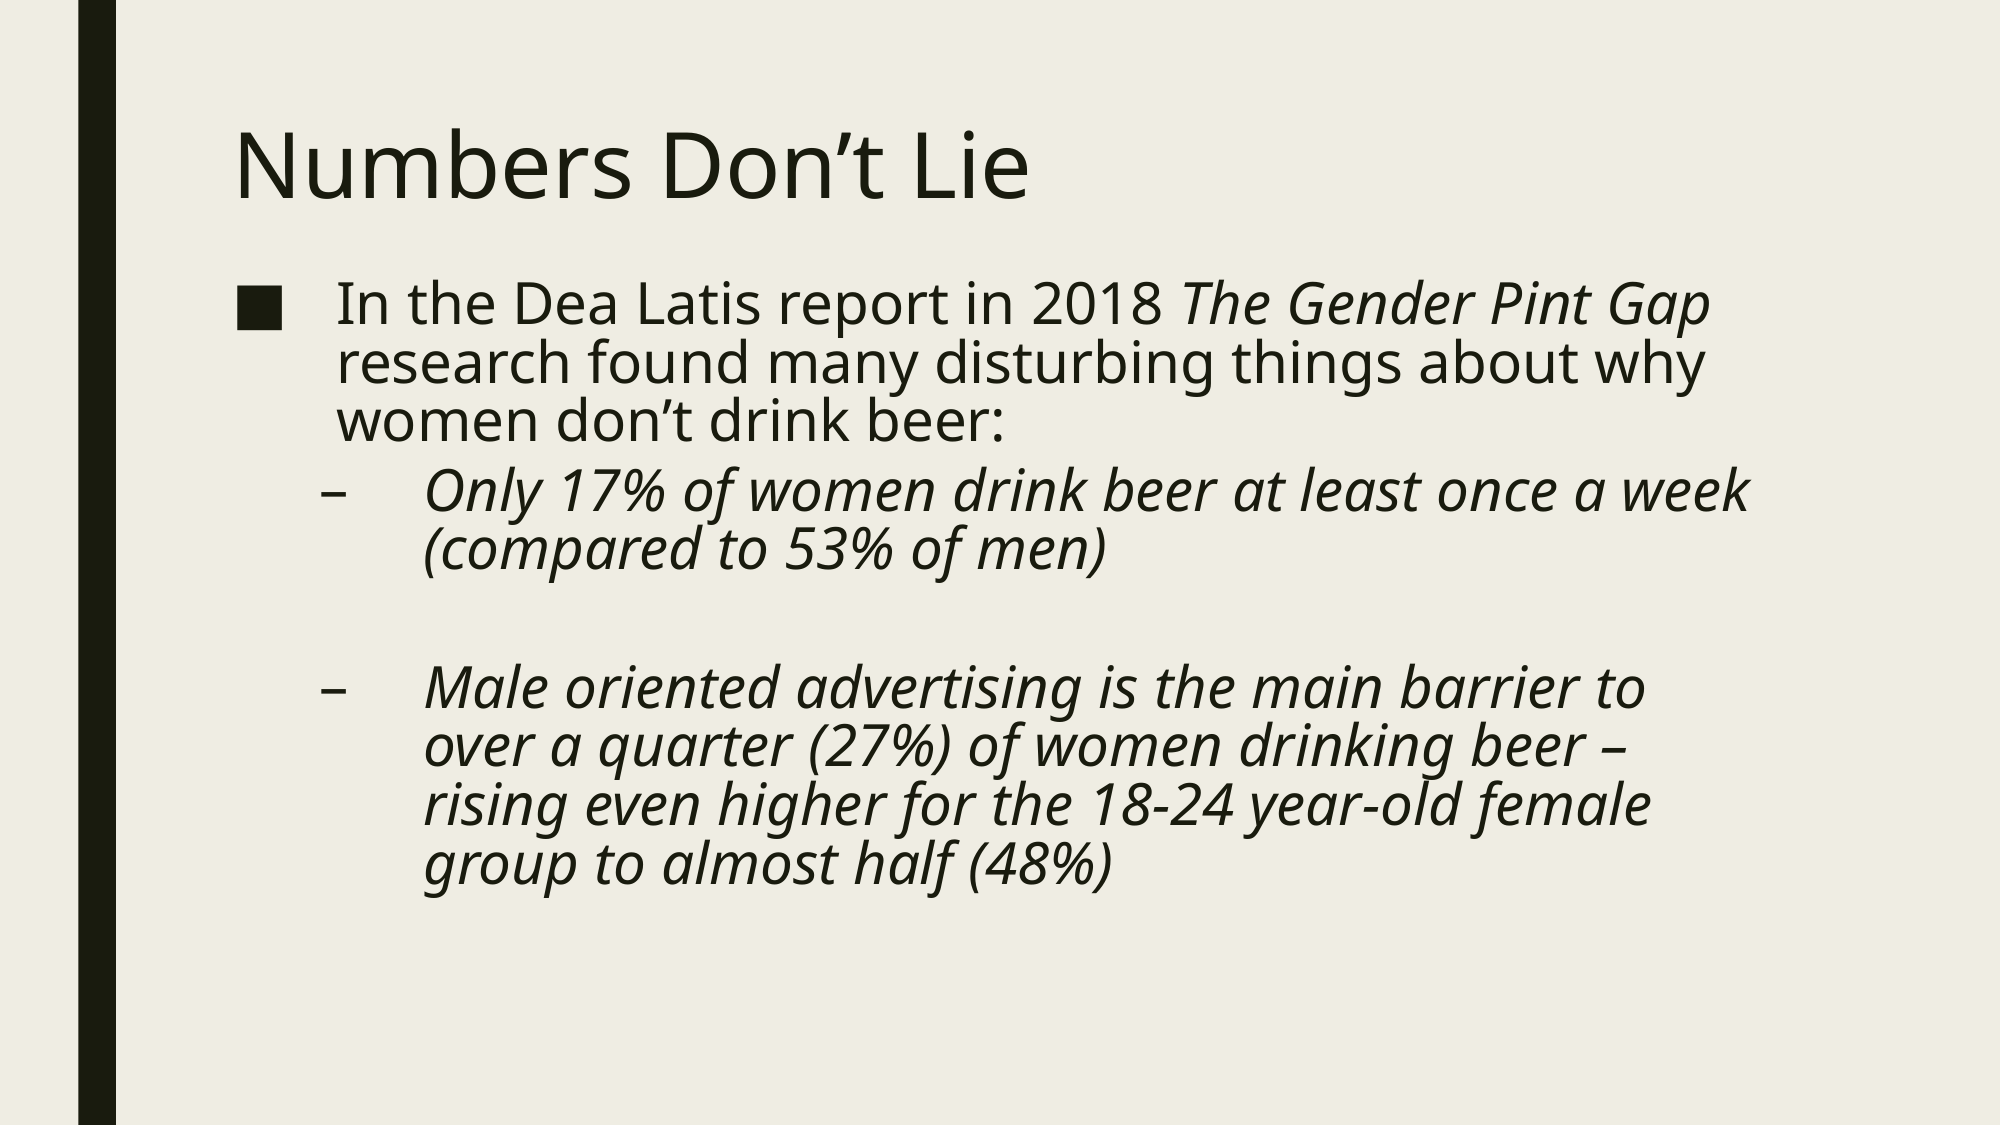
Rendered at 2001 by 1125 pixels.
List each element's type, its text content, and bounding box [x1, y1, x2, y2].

title Numbers Don’t Lie [224, 111, 1801, 357]
list In the Dea Latis report in 2018 The Gender Pint Gap research found many disturbing things about why women don’t drink beer: Only 17% of women drink beer at least once a week (compared to 53% of men) Male oriented advertising is the main barrier to over a quarter (27%) of women drinking beer – rising even higher for the 18-24 year-old female group to almost half (48%) [224, 269, 1776, 1074]
